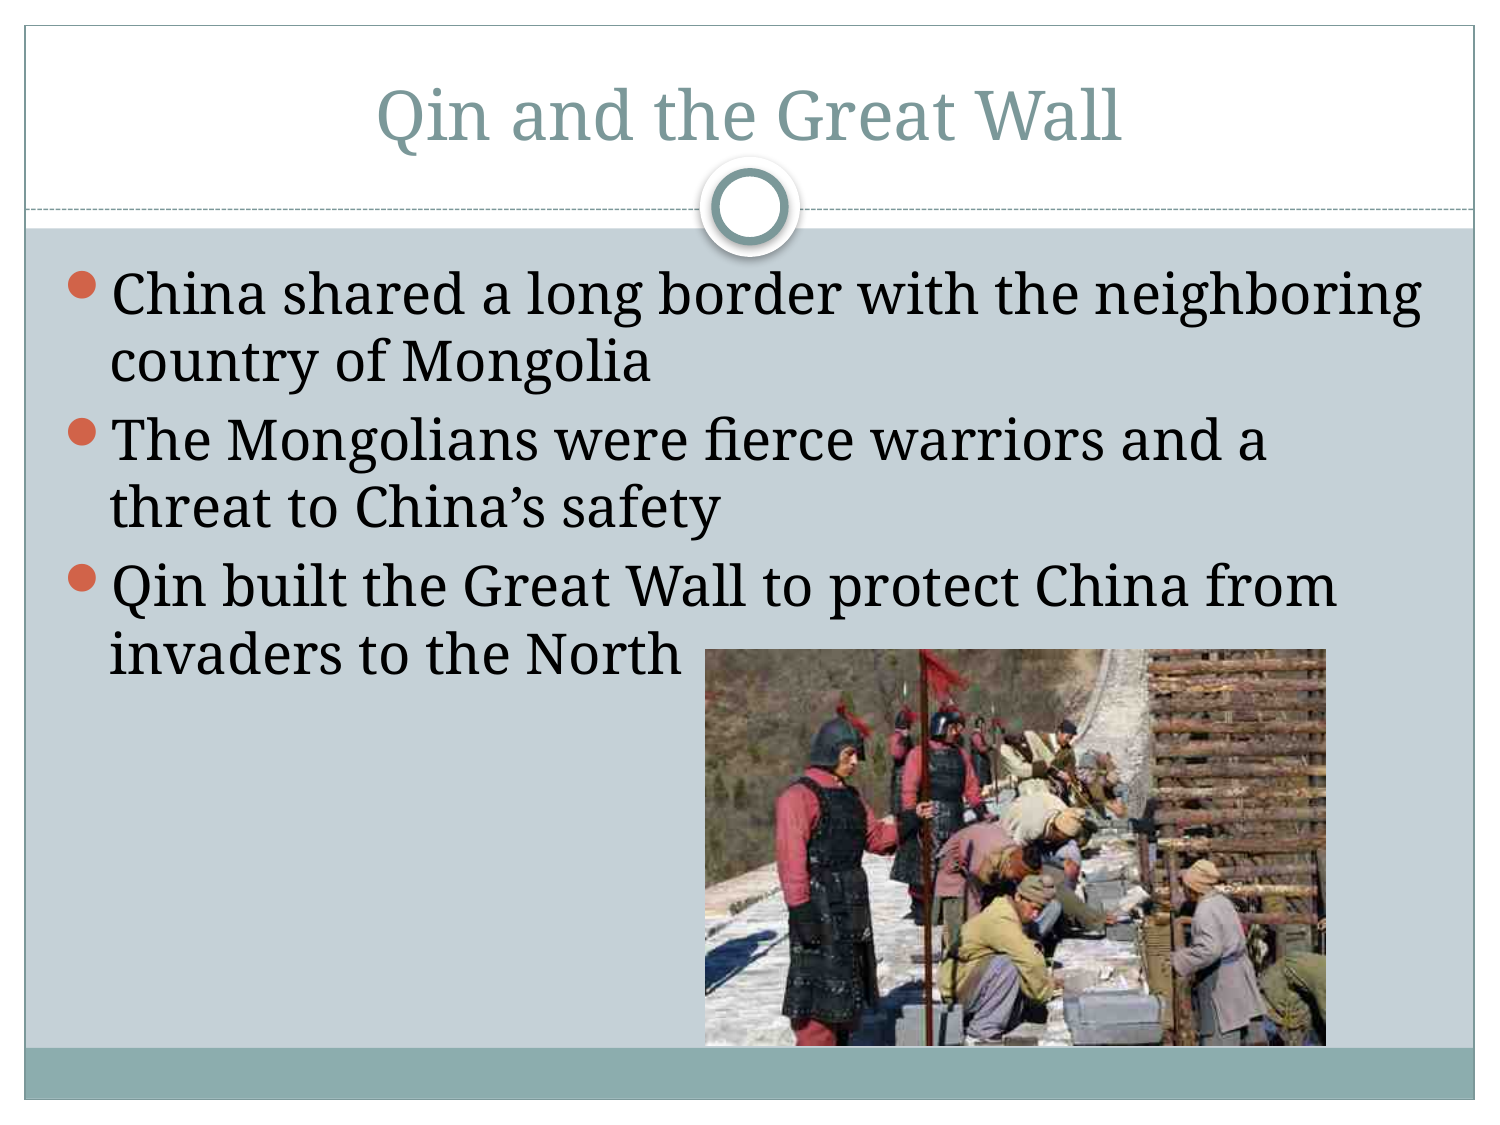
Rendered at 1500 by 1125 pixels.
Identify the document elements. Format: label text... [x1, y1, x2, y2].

title Qin and the Great Wall [49, 37, 1450, 162]
list China shared a long border with the neighboring country of Mongolia The Mongolians were fierce warriors and a threat to China’s safety Qin built the Great Wall to protect China from invaders to the North [49, 250, 1445, 1001]
picture [704, 649, 1326, 1047]
